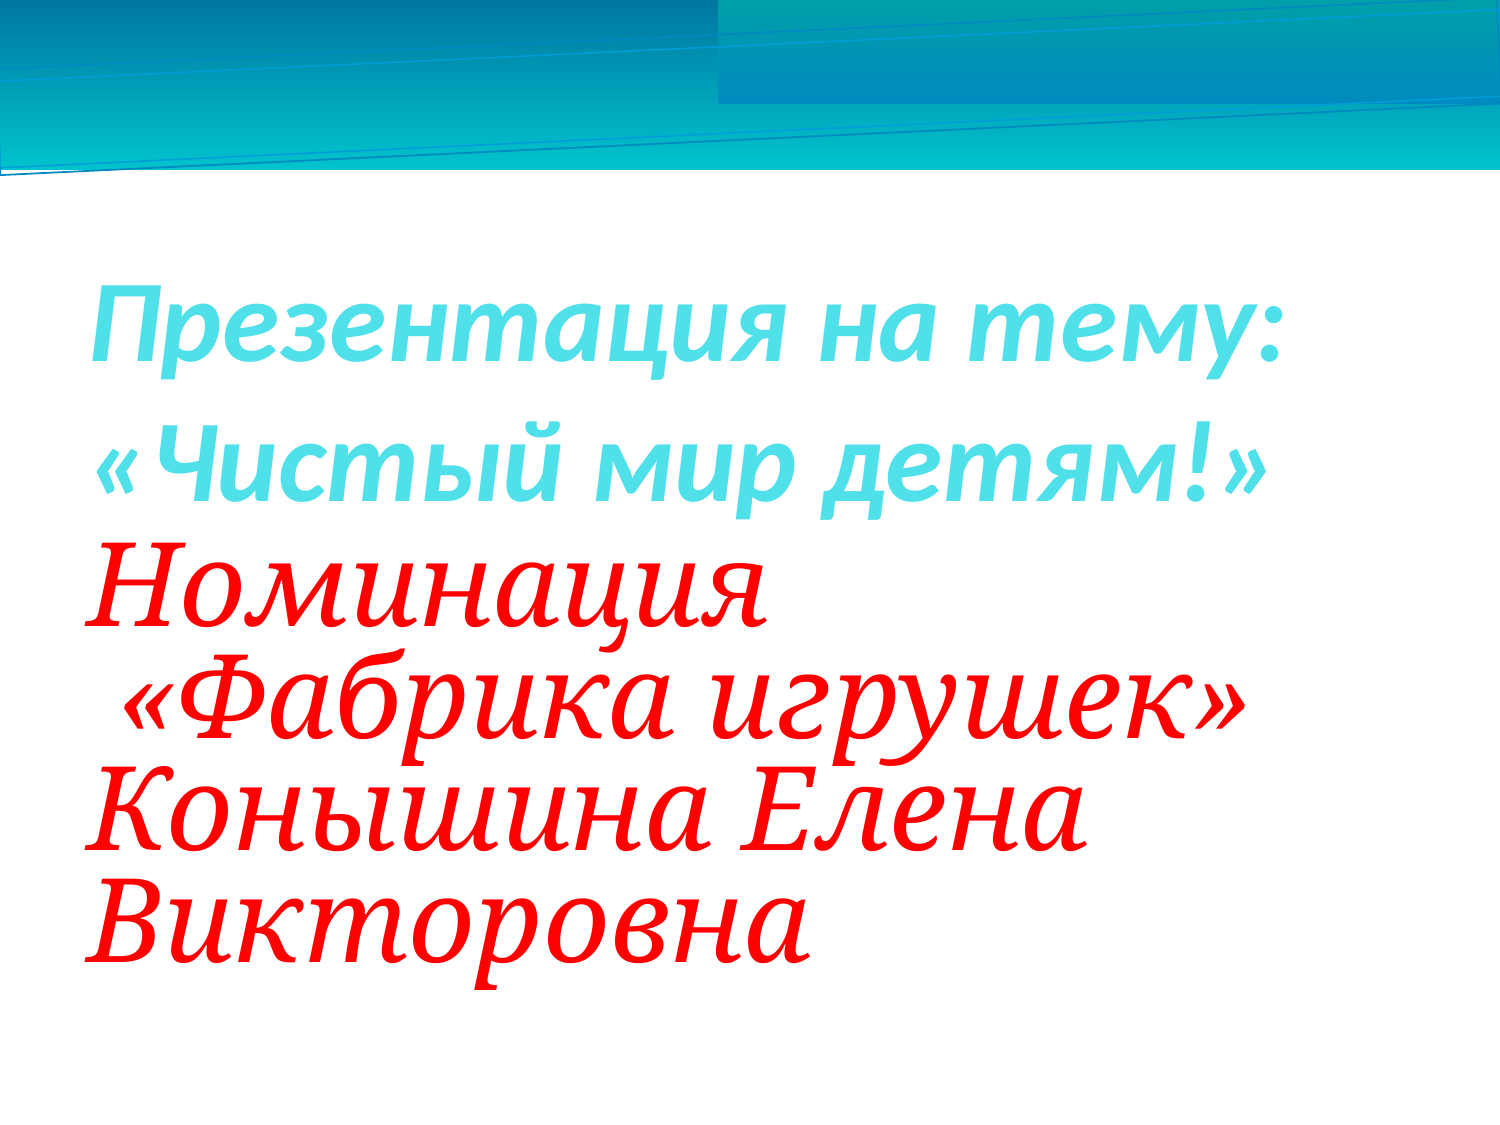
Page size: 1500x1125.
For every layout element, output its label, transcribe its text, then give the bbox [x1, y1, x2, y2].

text_box Номинация «Фабрика игрушек» Конышина Елена Викторовна [87, 529, 1376, 1055]
text_box Презентация на тему: «Чистый мир детям!» [87, 224, 1376, 525]
